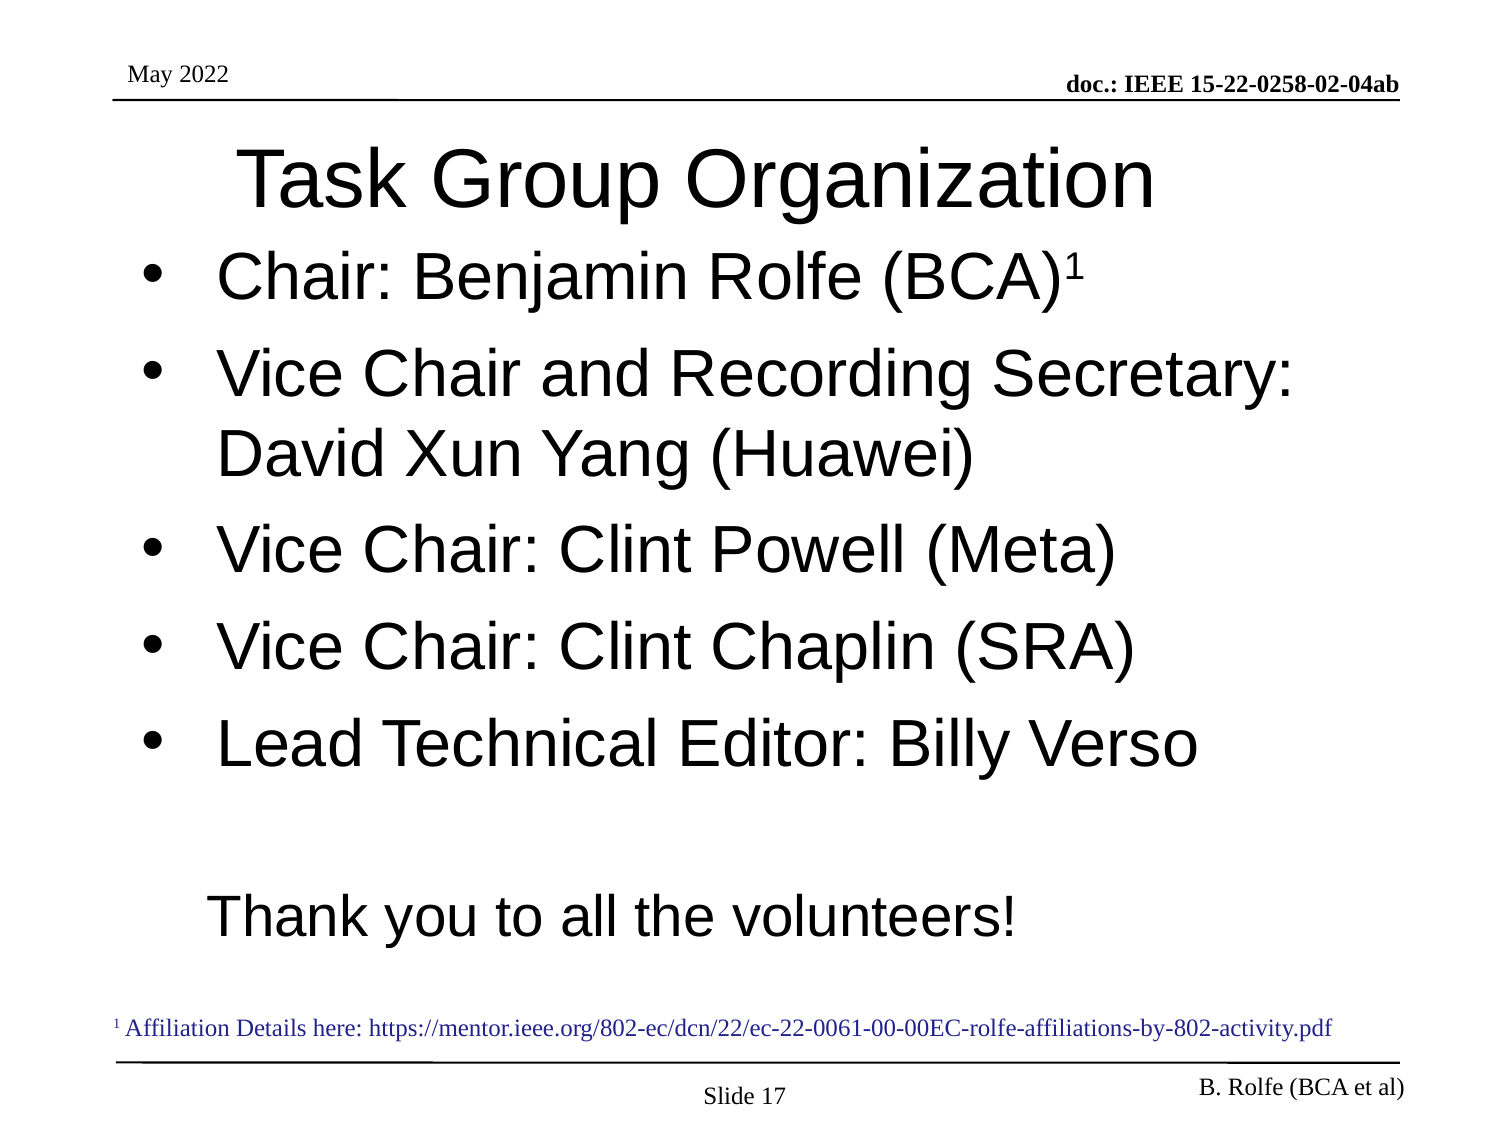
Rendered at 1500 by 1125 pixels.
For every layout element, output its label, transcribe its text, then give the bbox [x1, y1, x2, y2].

text_box 1 Affiliation Details here: https://mentor.ieee.org/802-ec/dcn/22/ec-22-0061-00-00EC-rolfe-affiliations-by-802-activity.pdf [98, 1004, 1350, 1049]
list Chair: Benjamin Rolfe (BCA)1 Vice Chair and Recording Secretary: David Xun Yang (Huawei) Vice Chair: Clint Powell (Meta) Vice Chair: Clint Chaplin (SRA) Lead Technical Editor: Billy Verso Thank you to all the volunteers! [125, 224, 1400, 1024]
slide_number Slide 17 [690, 1075, 799, 1115]
title Task Group Organization [123, 112, 1398, 237]
